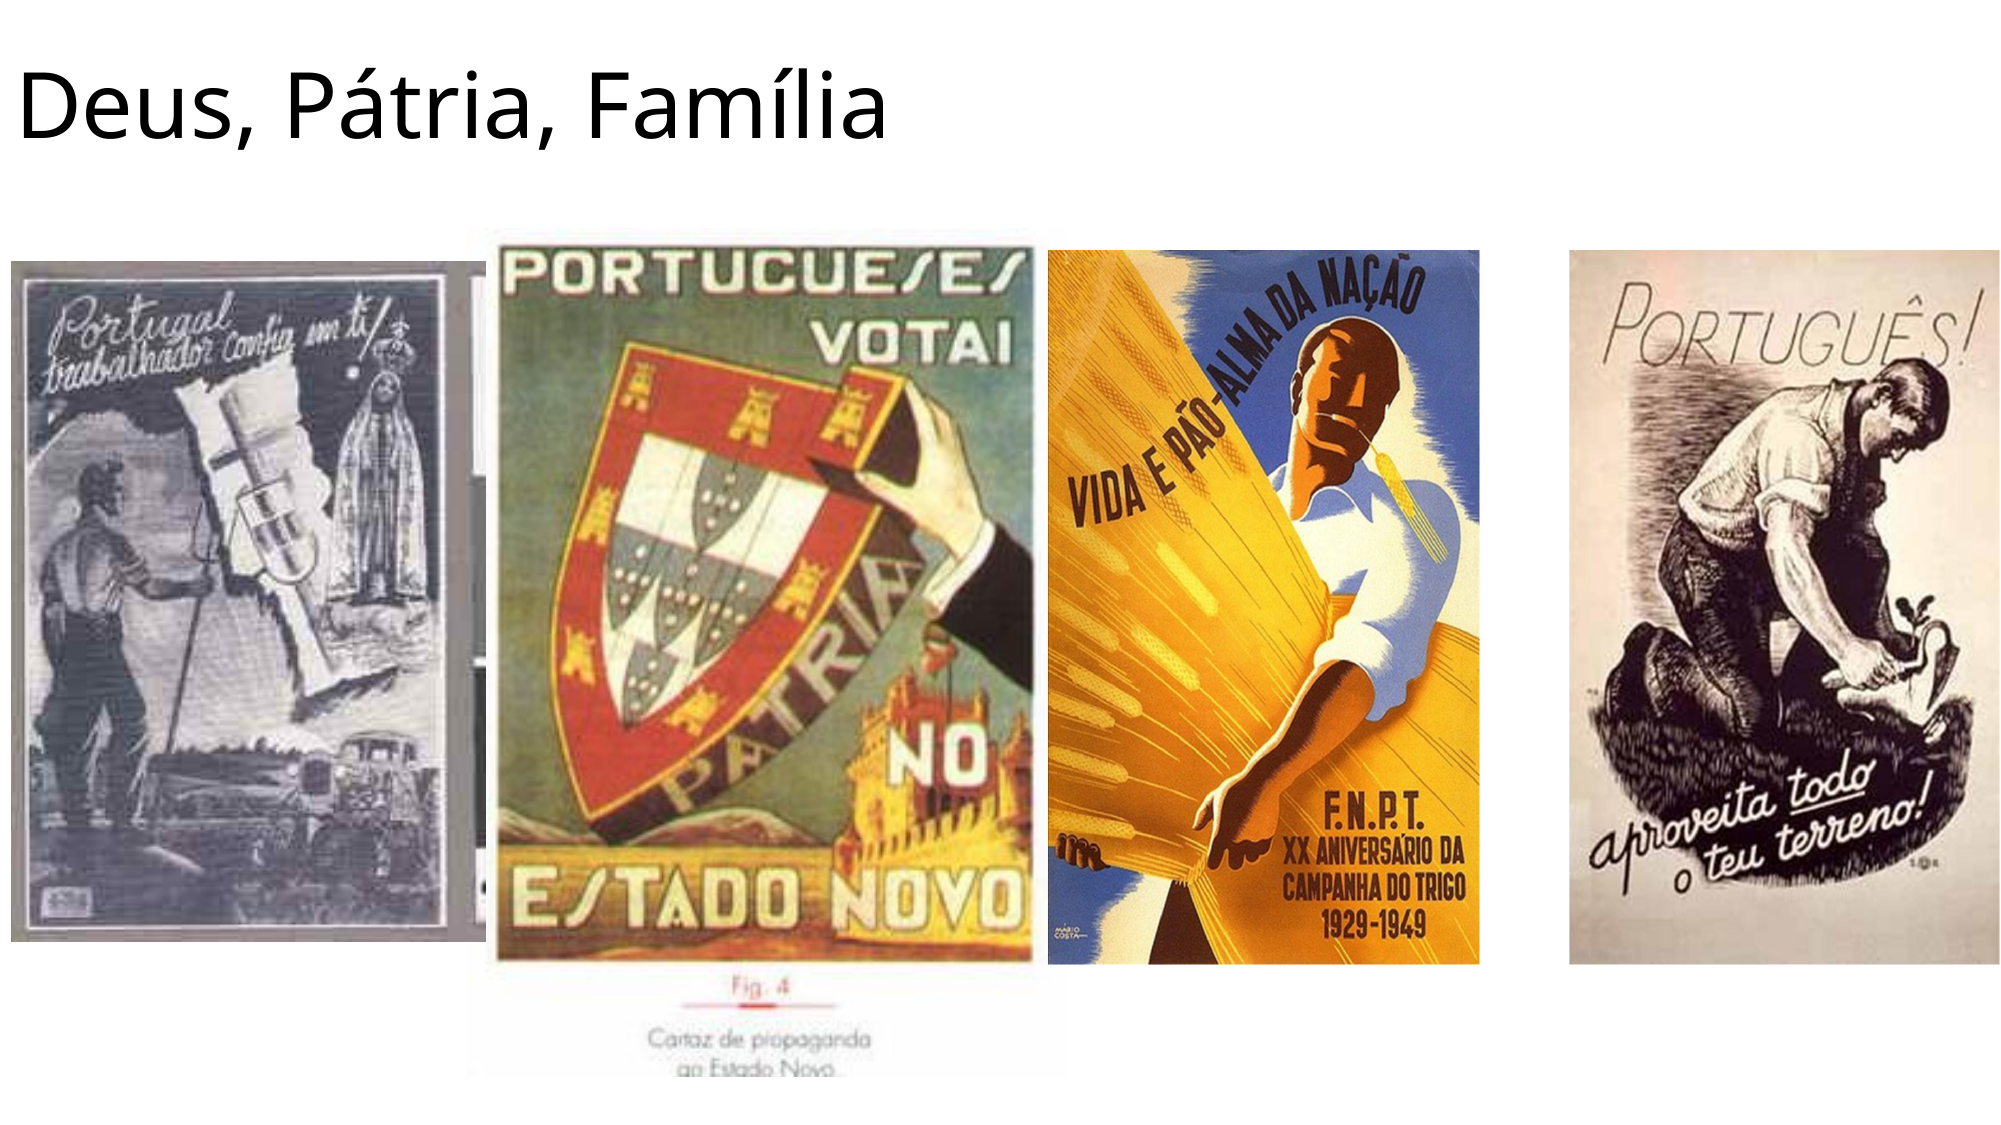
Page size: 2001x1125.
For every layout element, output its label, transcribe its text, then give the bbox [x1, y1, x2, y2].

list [466, 228, 1067, 1077]
picture [1047, 249, 2000, 965]
title Deus, Pátria, Família [0, 0, 1725, 218]
picture [11, 261, 486, 942]
